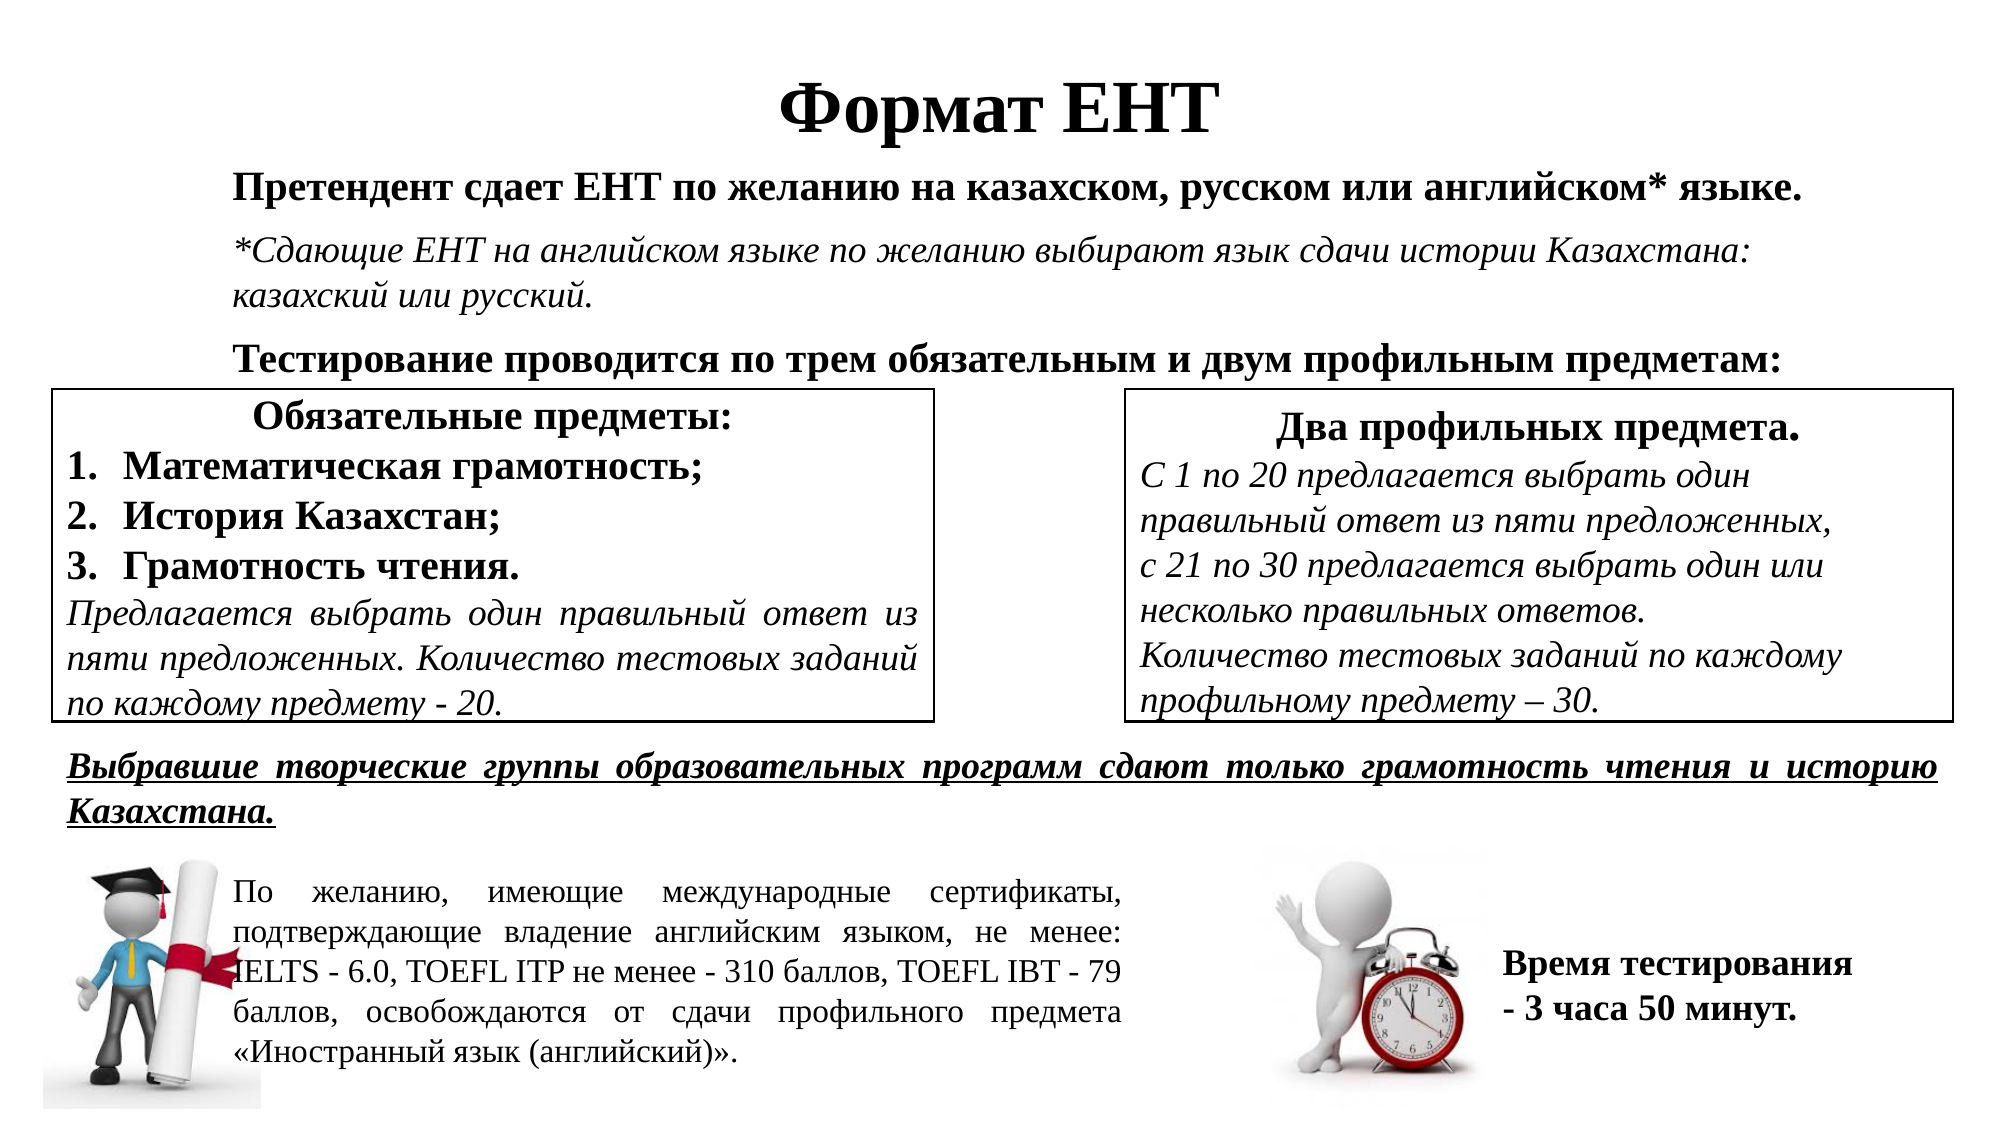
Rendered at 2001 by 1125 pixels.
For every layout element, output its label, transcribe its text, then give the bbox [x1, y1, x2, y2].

text_box Время тестирования - 3 часа 50 минут. [1488, 930, 1888, 1035]
text_box Выбравшие творческие группы образовательных программ сдают только грамотность чтения и историю Казахстана. [51, 734, 1953, 839]
text_box Два профильных предмета. С 1 по 20 предлагается выбрать один правильный ответ из пяти предложенных, с 21 по 30 предлагается выбрать один или несколько правильных ответов. Количество тестовых заданий по каждому профильному предмету – 30. [1124, 388, 1954, 723]
text_box По желанию, имеющие международные сертификаты, подтверждающие владение английским языком, не менее: IELTS - 6.0, TOEFL ITP не менее - 310 баллов, TOEFL IBT - 79 баллов, освобождаются от сдачи профильного предмета «Иностранный язык (английский)». [261, 862, 1138, 1077]
text_box Претендент сдает ЕНТ по желанию на казахском, русском или английском* языке. [217, 151, 1830, 217]
picture [1254, 844, 1489, 1109]
text_box Обязательные предметы: Математическая грамотность; История Казахстан; Грамотность чтения. Предлагается выбрать один правильный ответ из пяти предложенных. Количество тестовых заданий по каждому предмету - 20. [51, 388, 935, 723]
text_box Тестирование проводится по трем обязательным и двум профильным предметам: [217, 323, 1863, 389]
text_box *Сдающие ЕНТ на английском языке по желанию выбирают язык сдачи истории Казахстана: казахский или русский. [217, 217, 1798, 323]
picture [43, 840, 261, 1109]
title Формат ЕНТ [137, 0, 1863, 218]
